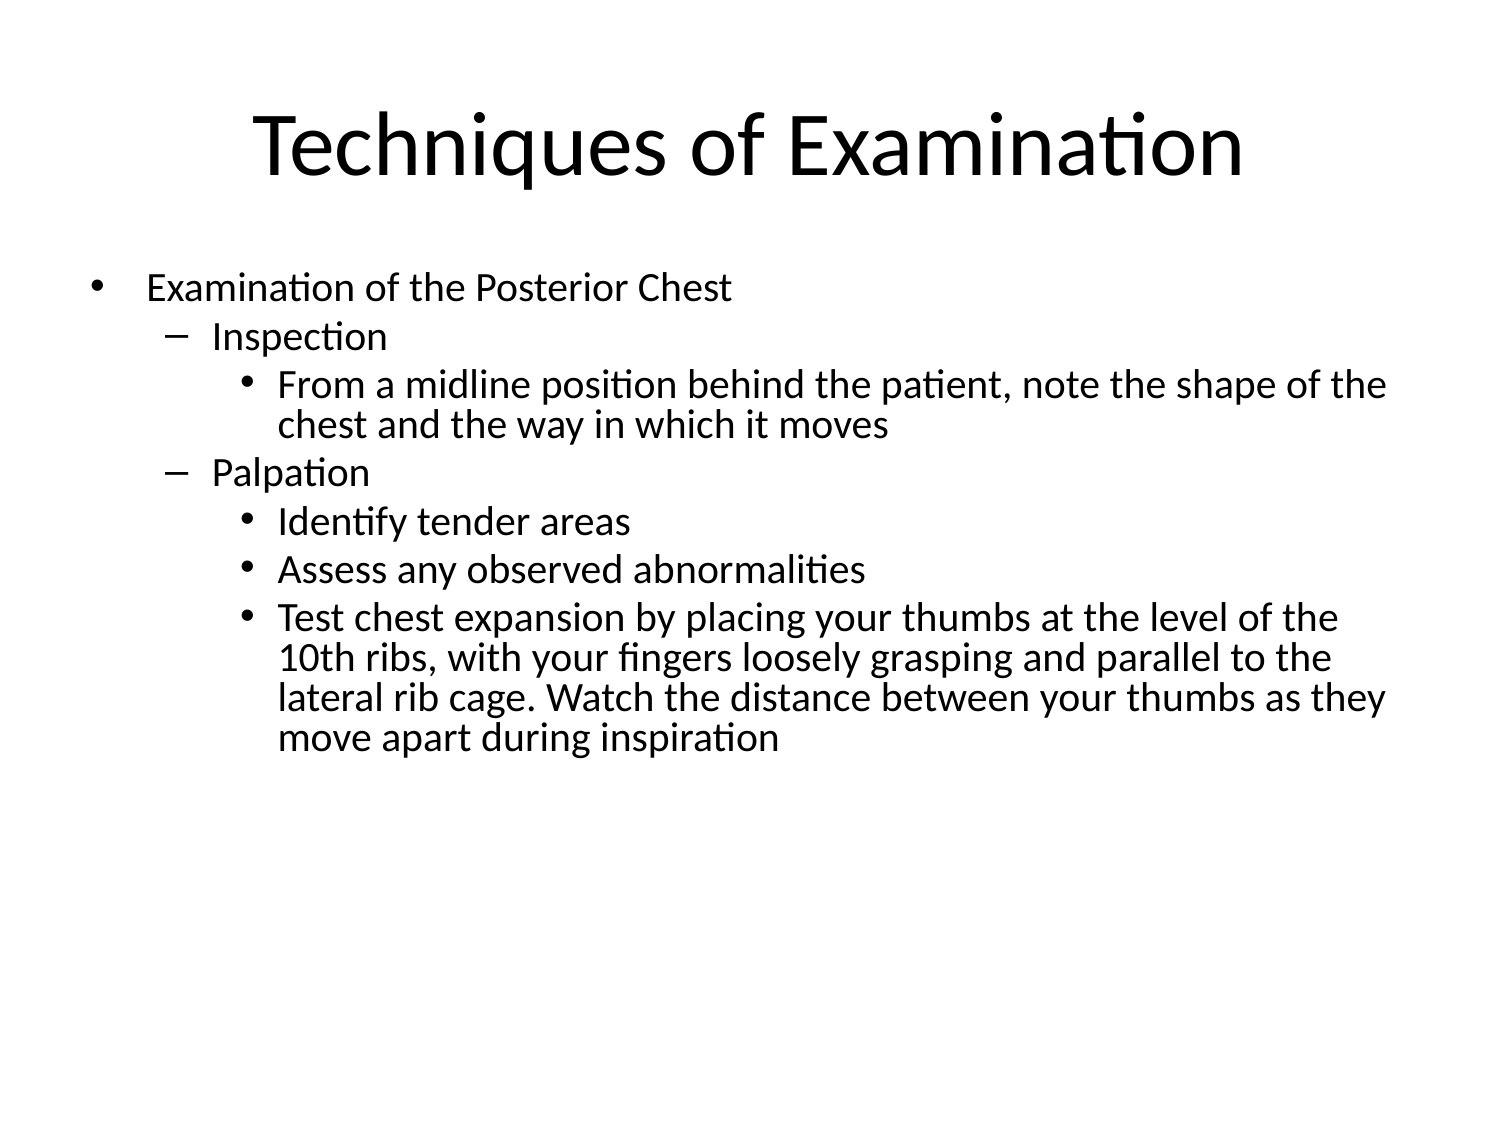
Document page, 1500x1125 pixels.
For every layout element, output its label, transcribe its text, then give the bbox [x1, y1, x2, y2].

title Techniques of Examination [75, 45, 1425, 233]
list Examination of the Posterior Chest Inspection From a midline position behind the patient, note the shape of the chest and the way in which it moves Palpation Identify tender areas Assess any observed abnormalities Test chest expansion by placing your thumbs at the level of the 10th ribs, with your fingers loosely grasping and parallel to the lateral rib cage. Watch the distance between your thumbs as they move apart during inspiration [75, 262, 1425, 1005]
